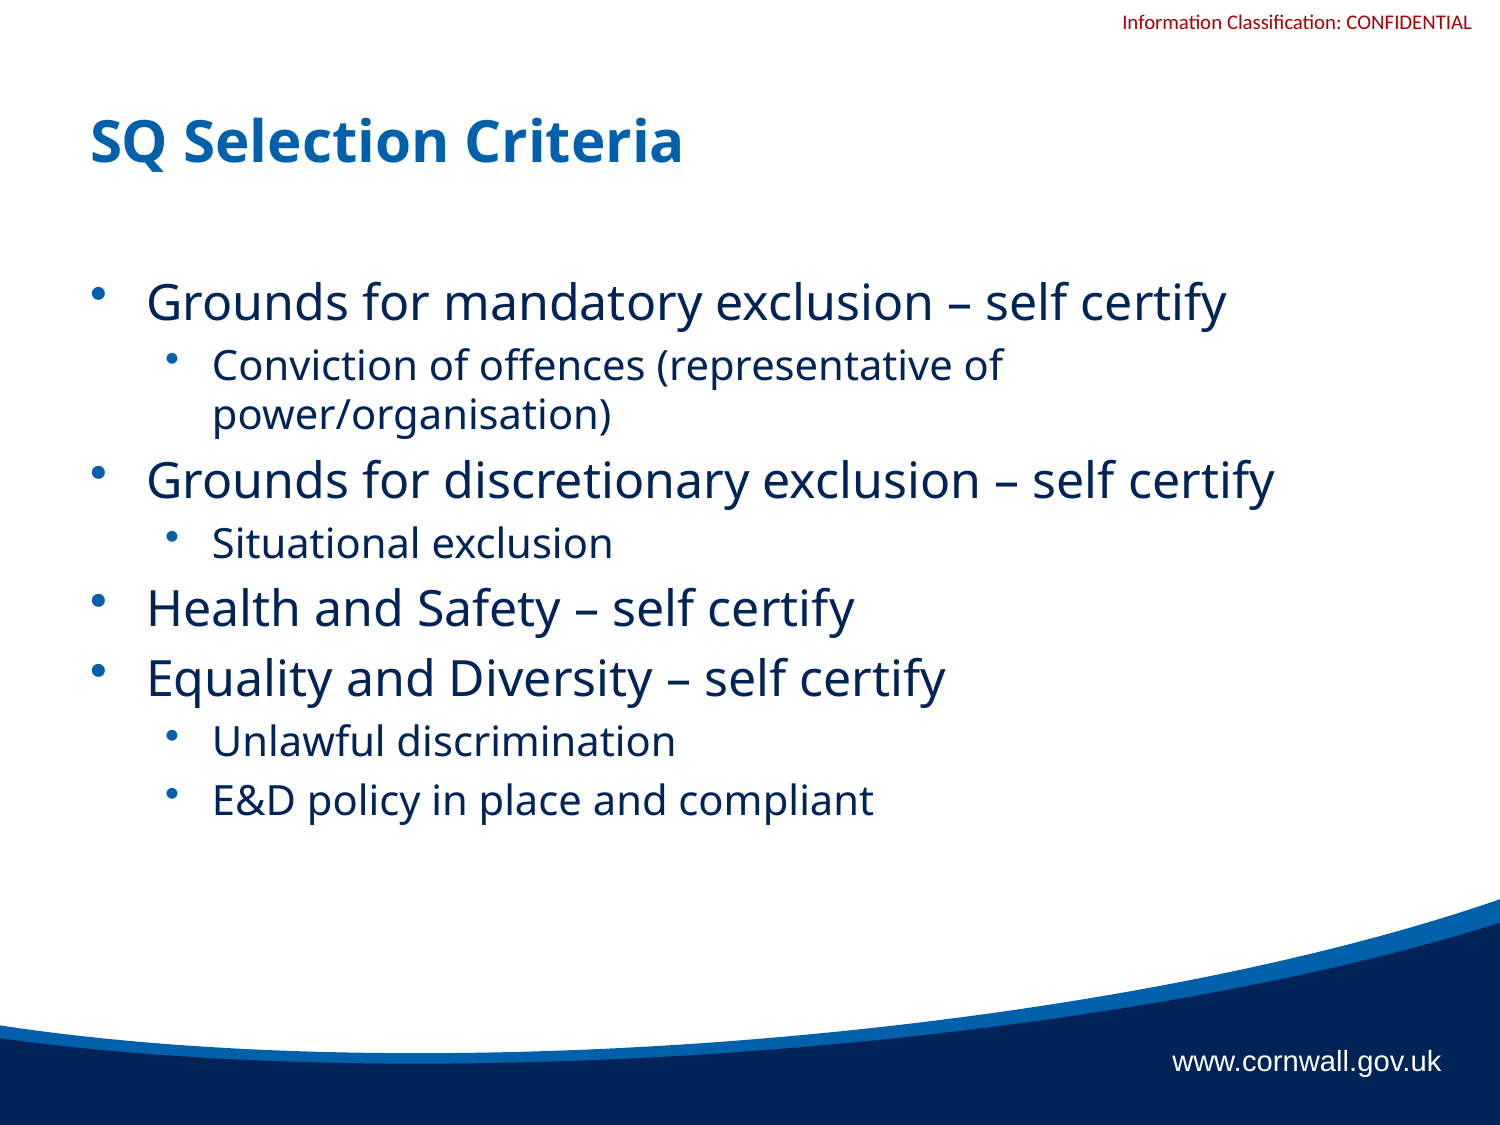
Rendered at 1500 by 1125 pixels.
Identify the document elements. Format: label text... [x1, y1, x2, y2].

title SQ Selection Criteria [75, 45, 1425, 233]
list Grounds for mandatory exclusion – self certify Conviction of offences (representative of power/organisation) Grounds for discretionary exclusion – self certify Situational exclusion Health and Safety – self certify Equality and Diversity – self certify Unlawful discrimination E&D policy in place and compliant [75, 262, 1425, 1005]
